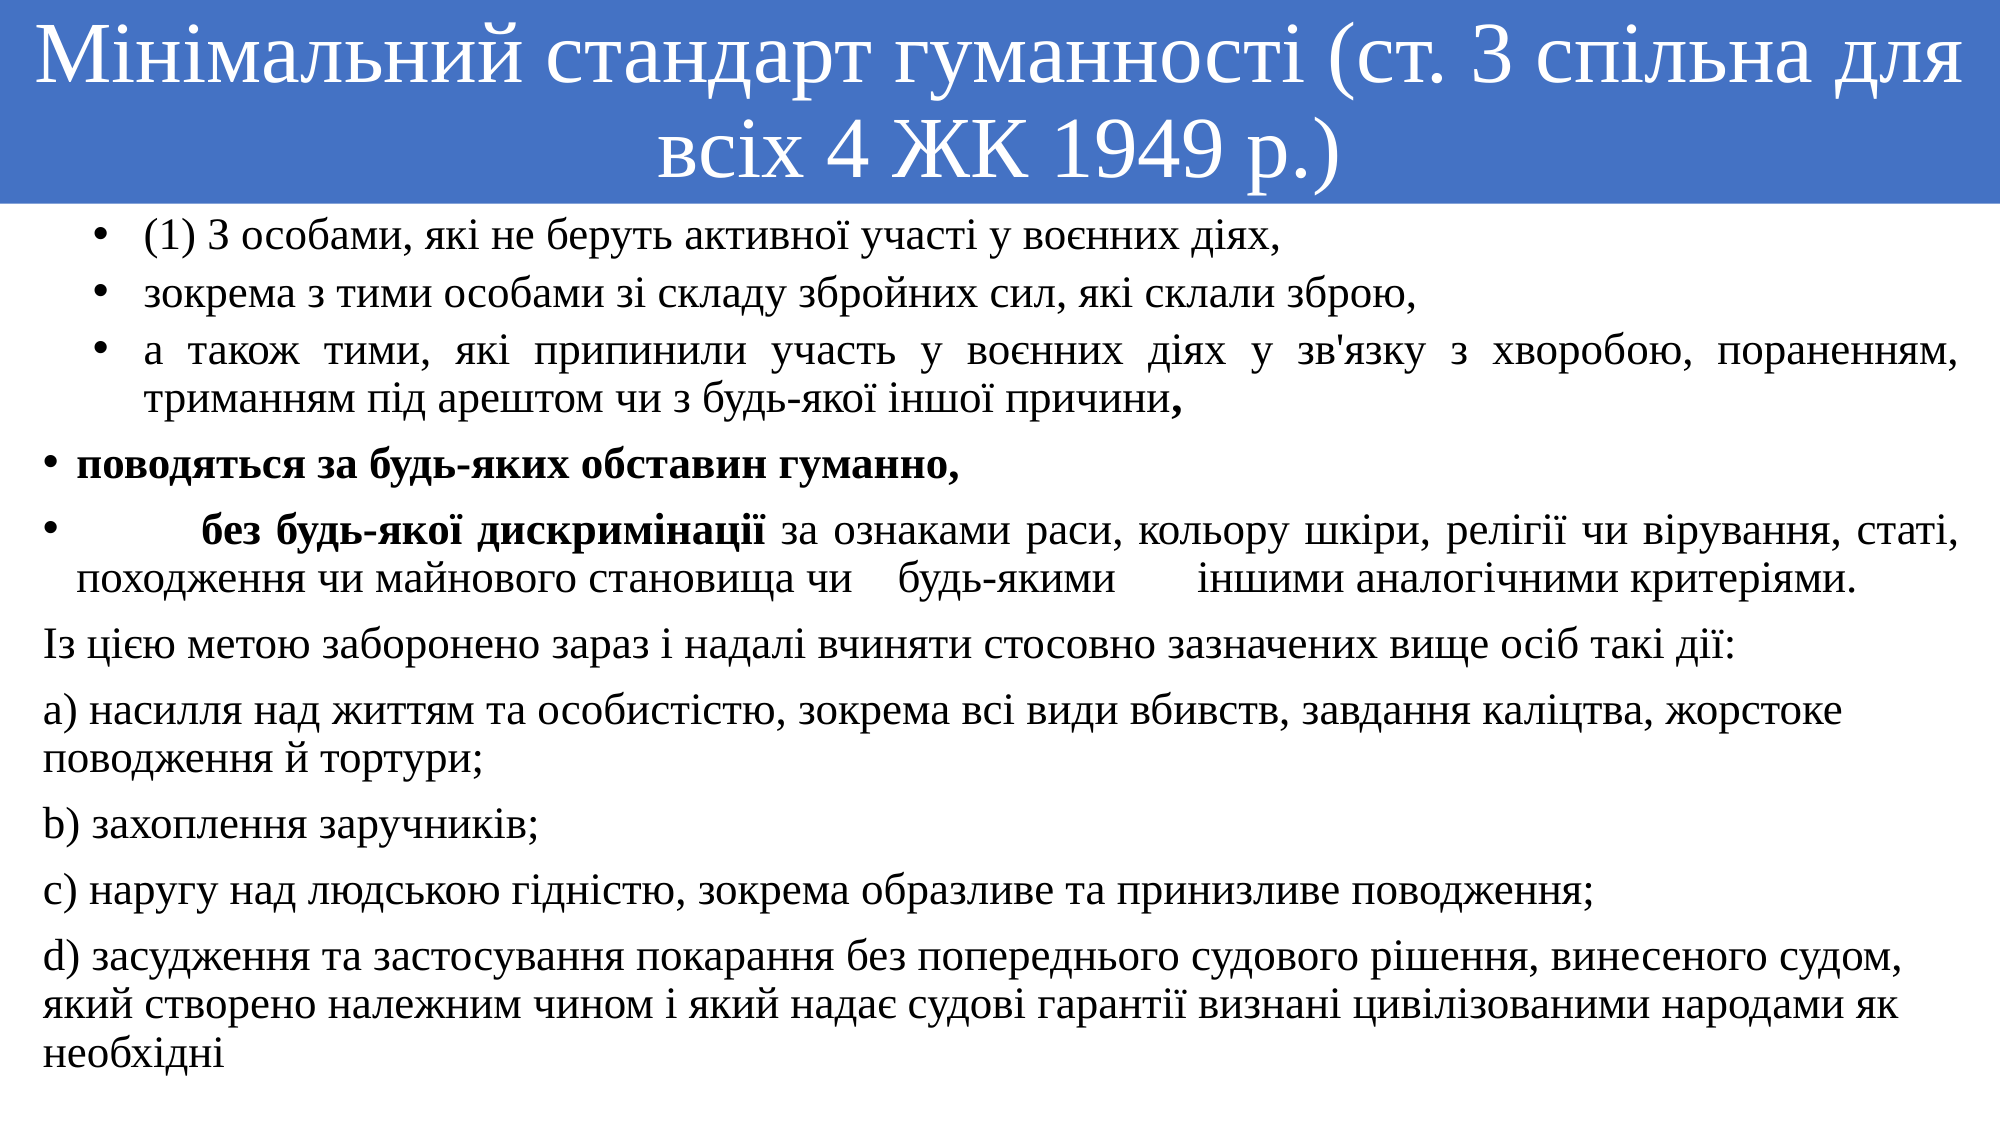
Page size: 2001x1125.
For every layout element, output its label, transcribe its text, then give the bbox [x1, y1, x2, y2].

title Мінімальний стандарт гуманності (ст. 3 спільна для всіх 4 ЖК 1949 р.) [0, 0, 2000, 204]
list (1) З особами, які не беруть активної участі у воєнних діях, зокрема з тими особами зі складу збройних сил, які склали зброю, а також тими, які припинили участь у воєнних діях у зв'язку з хворобою, пораненням, триманням під арештом чи з будь-якої іншої причини, поводяться за будь-яких обставин гуманно, без будь-якої дискримінації за ознаками раси, кольору шкіри, релігії чи вірування, статі, походження чи майнового становища чи будь-якими іншими аналогічними критеріями. Із цією метою заборонено зараз і надалі вчиняти стосовно зазначених вище осіб такі дії: a) насилля над життям та особистістю, зокрема всі види вбивств, завдання каліцтва, жорстоке поводження й тортури; b) захоплення заручників; c) наругу над людською гідністю, зокрема образливе та принизливе поводження; d) засудження та застосування покарання без попереднього судового рішення, винесеного судом, який створено належним чином і який надає судові гарантії визнані цивілізованими народами як необхідні [27, 203, 1976, 1100]
